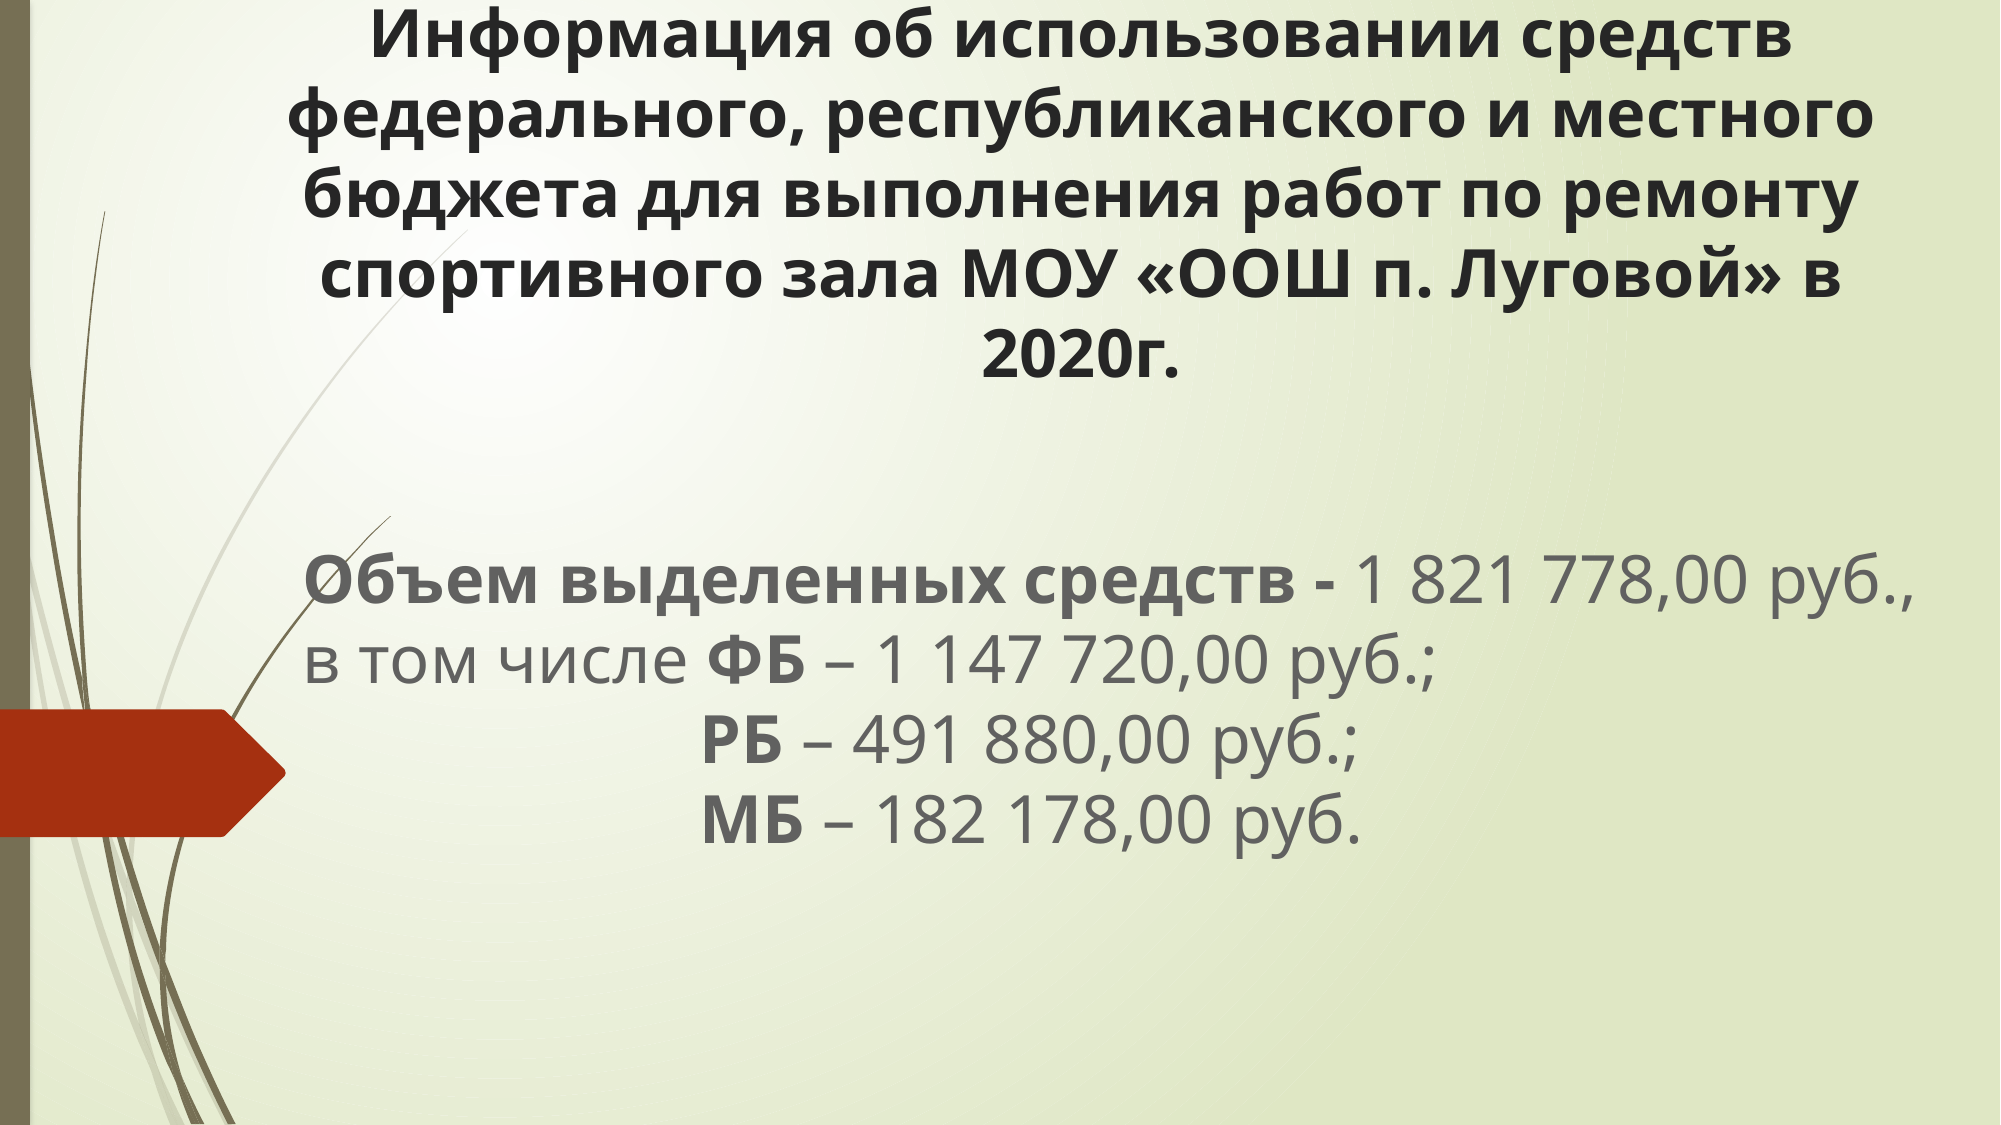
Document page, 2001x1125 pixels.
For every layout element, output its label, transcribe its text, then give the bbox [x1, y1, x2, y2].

text_box Объем выделенных средств - 1 821 778,00 руб., в том числе ФБ – 1 147 720,00 руб.; РБ – 491 880,00 руб.; МБ – 182 178,00 руб. [288, 529, 1950, 865]
title Информация об использовании средств федерального, республиканского и местного бюджета для выполнения работ по ремонту спортивного зала МОУ «ООШ п. Луговой» в 2020г. [213, 0, 1950, 399]
